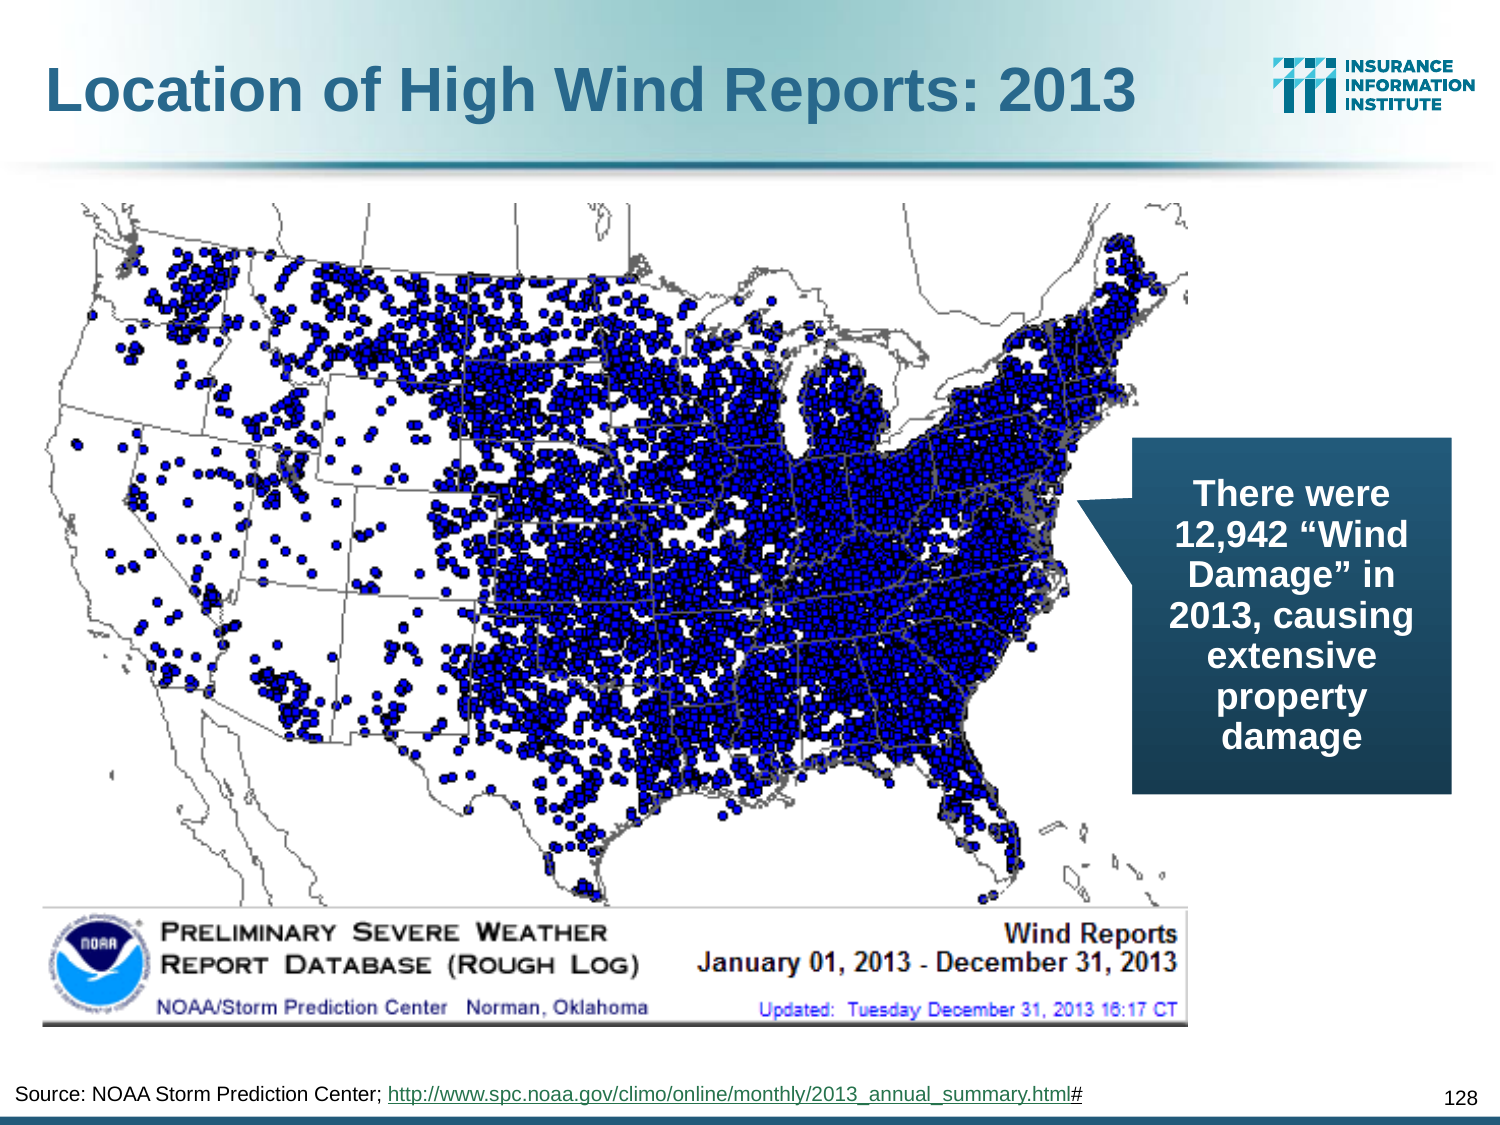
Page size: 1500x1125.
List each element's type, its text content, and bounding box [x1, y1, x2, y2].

title Location of High Wind Reports: 2013 [37, 32, 1160, 151]
text_box There were 12,942 “Wind Damage” in 2013, causing extensive property damage [1192, 435, 1454, 797]
picture [0, 0, 1500, 189]
picture [39, 203, 1188, 1027]
text_box 128 [1380, 1074, 1493, 1120]
text_box Source: NOAA Storm Prediction Center; http://www.spc.noaa.gov/climo/online/monthly/2013_annual_summary.html# [0, 1073, 1353, 1114]
